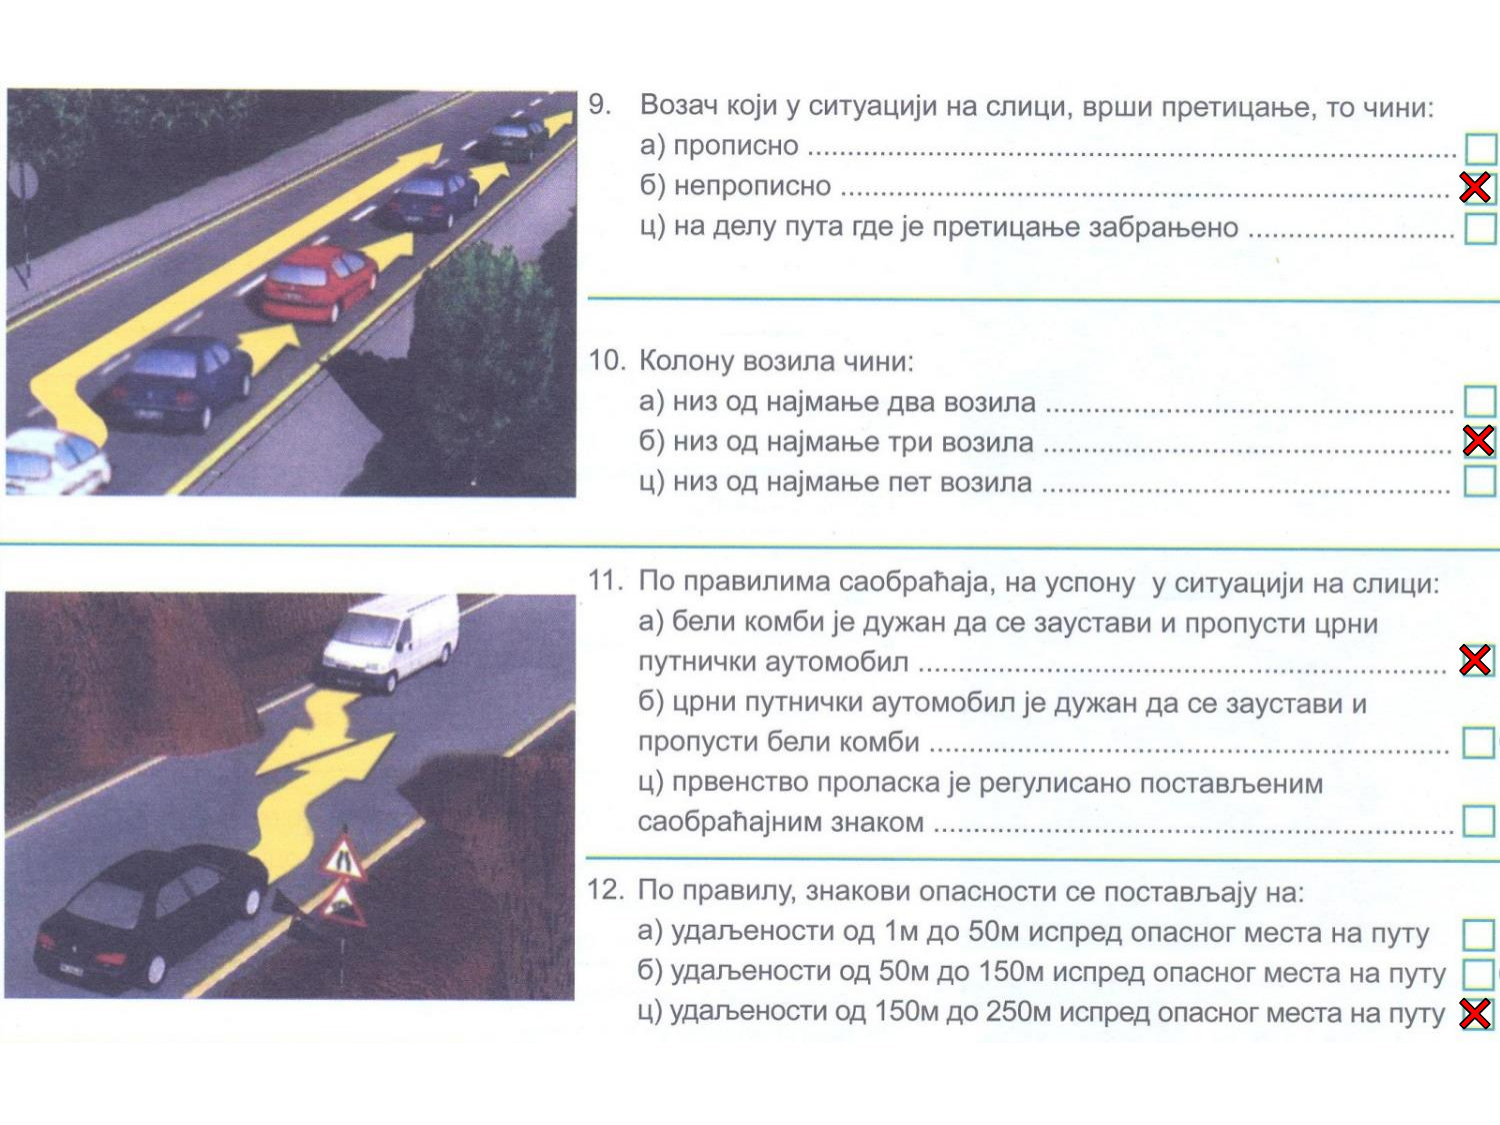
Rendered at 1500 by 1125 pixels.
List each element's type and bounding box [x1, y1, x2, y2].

picture [0, 81, 1500, 1044]
